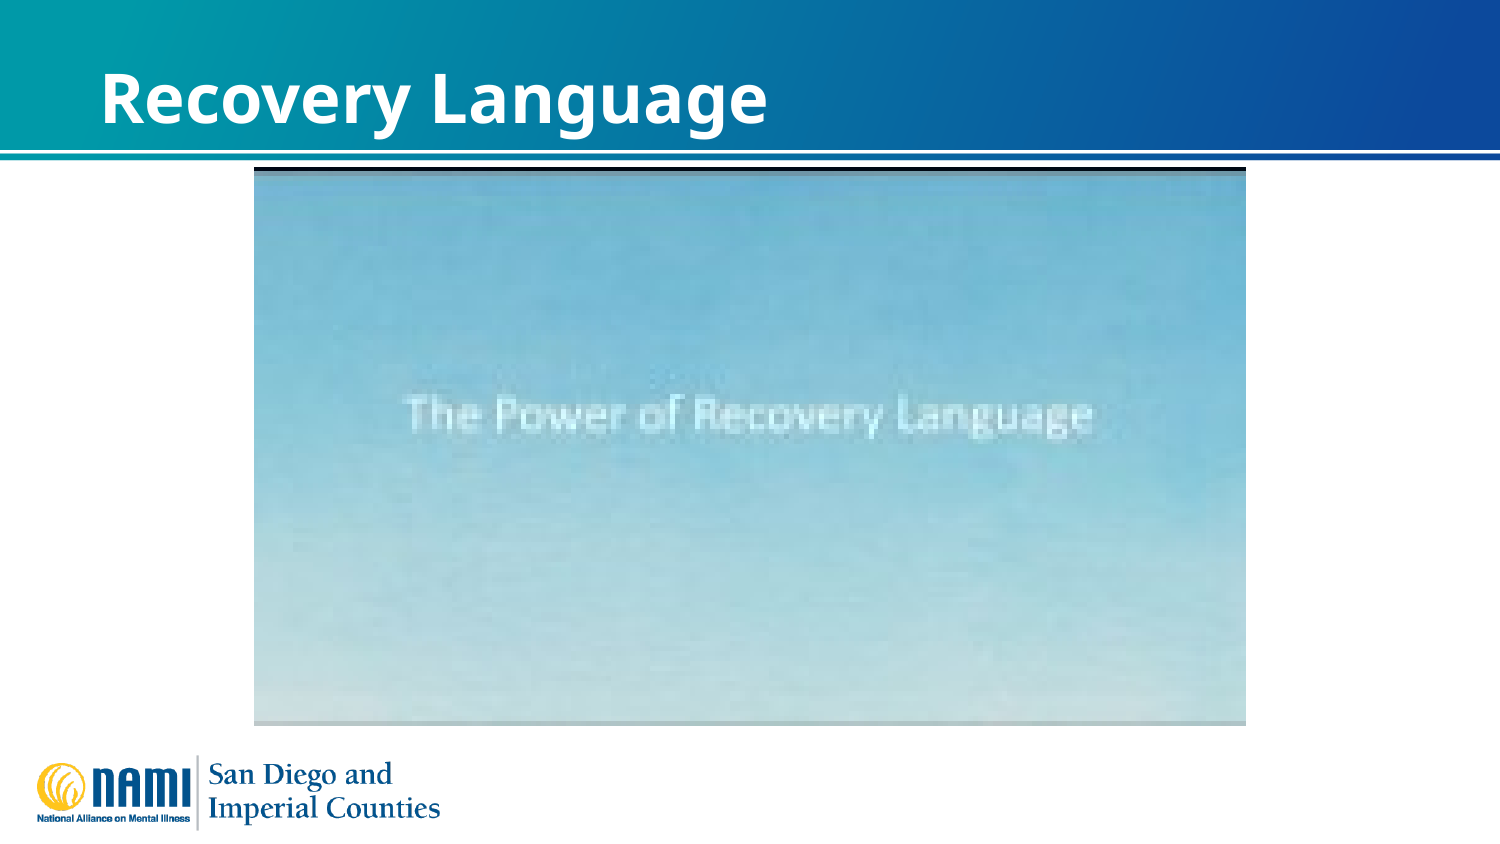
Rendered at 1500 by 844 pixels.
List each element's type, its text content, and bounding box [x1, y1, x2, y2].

picture [0, 0, 1500, 844]
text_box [253, 166, 1246, 727]
title Recovery Language [84, 19, 1397, 183]
